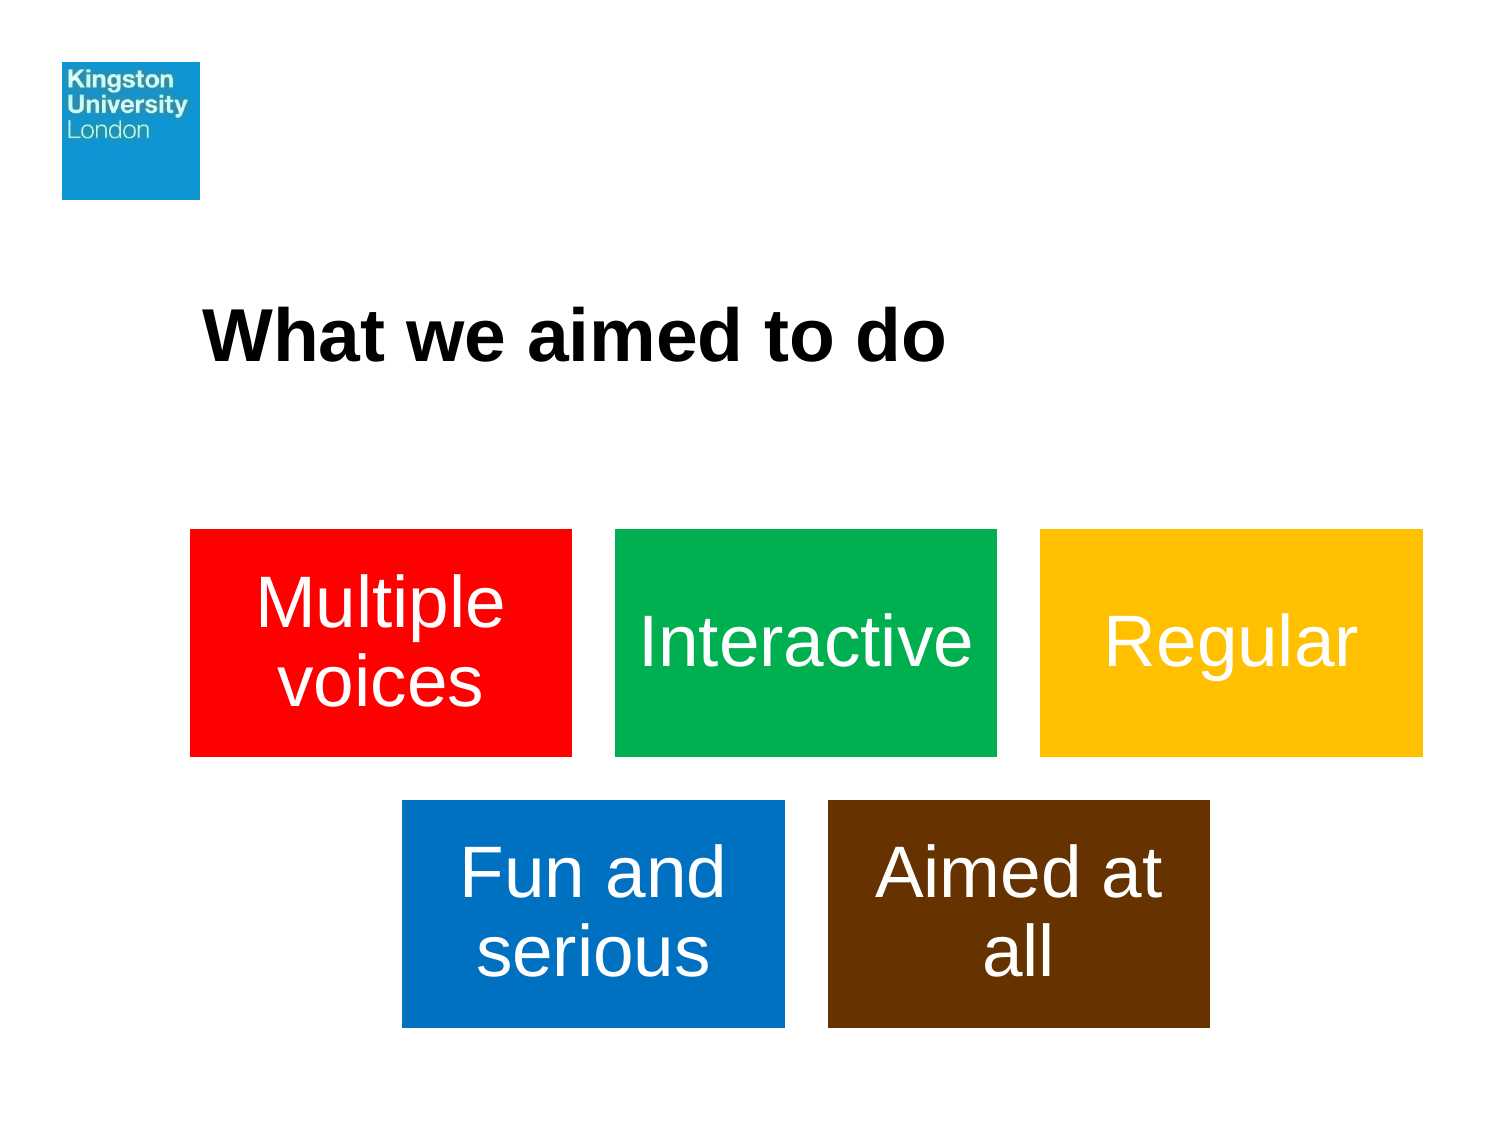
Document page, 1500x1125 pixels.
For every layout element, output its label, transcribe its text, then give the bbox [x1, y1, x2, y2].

title What we aimed to do [187, 237, 1425, 425]
picture [62, 62, 192, 142]
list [187, 503, 1426, 1054]
